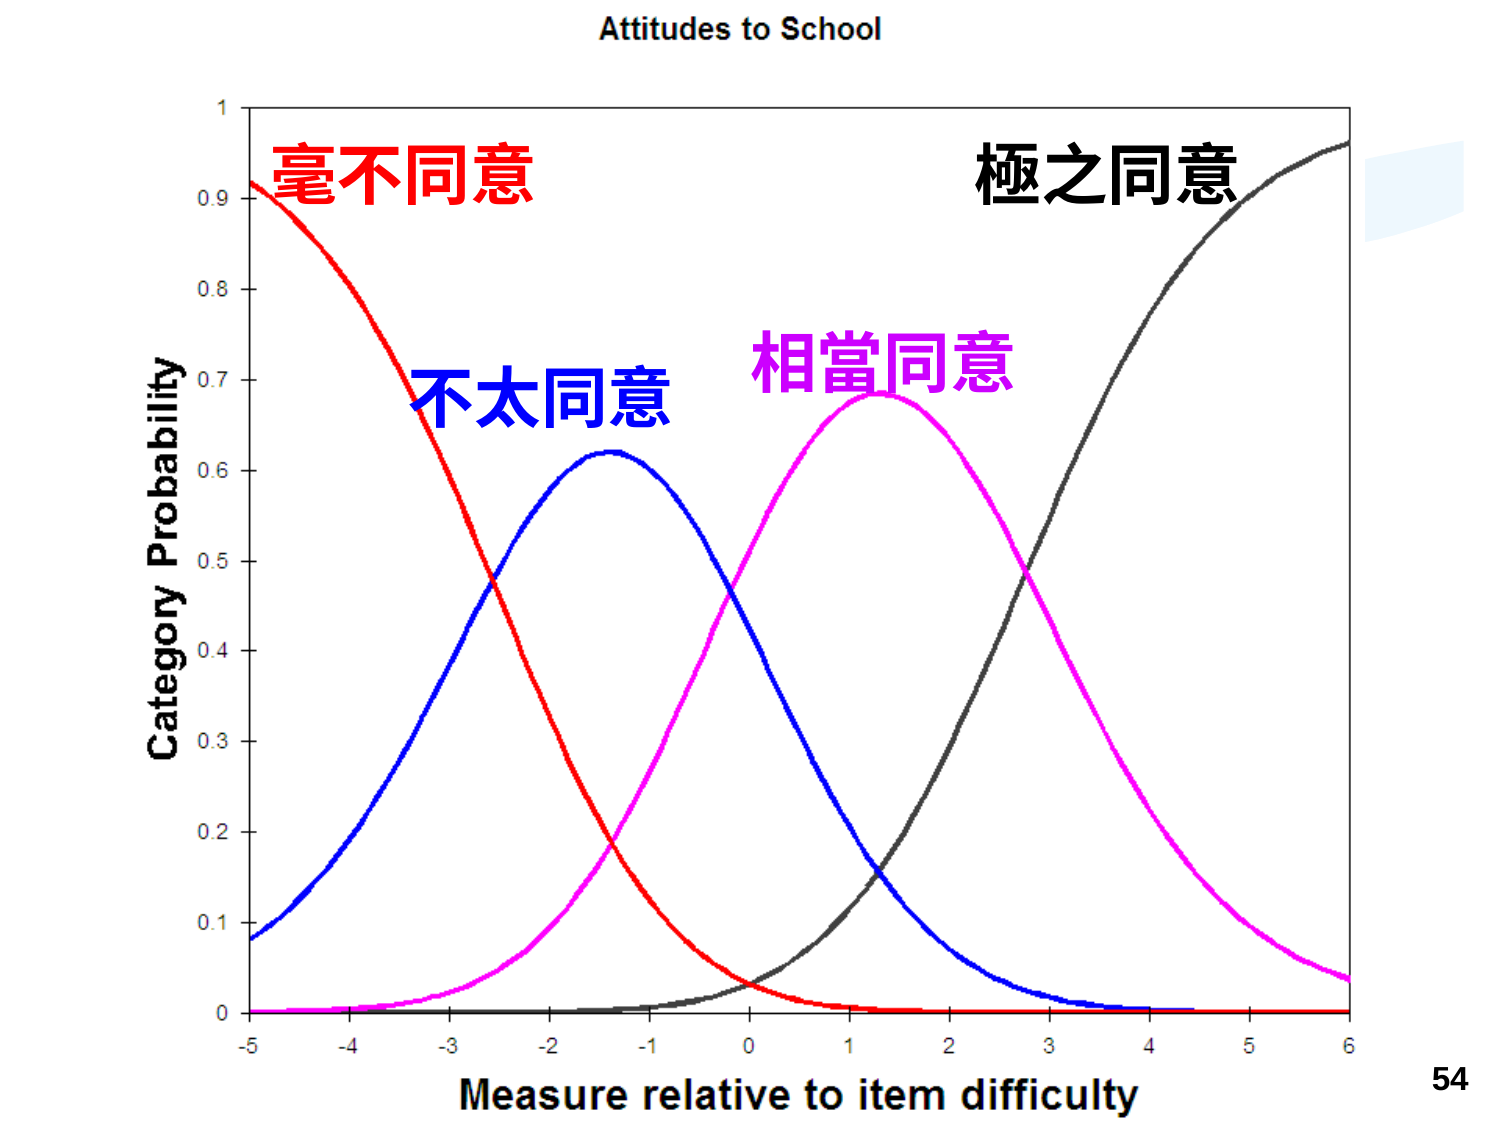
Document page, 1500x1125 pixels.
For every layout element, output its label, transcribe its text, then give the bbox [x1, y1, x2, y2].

slide_number 54 [1371, 1046, 1484, 1107]
picture [134, 1, 1366, 1124]
